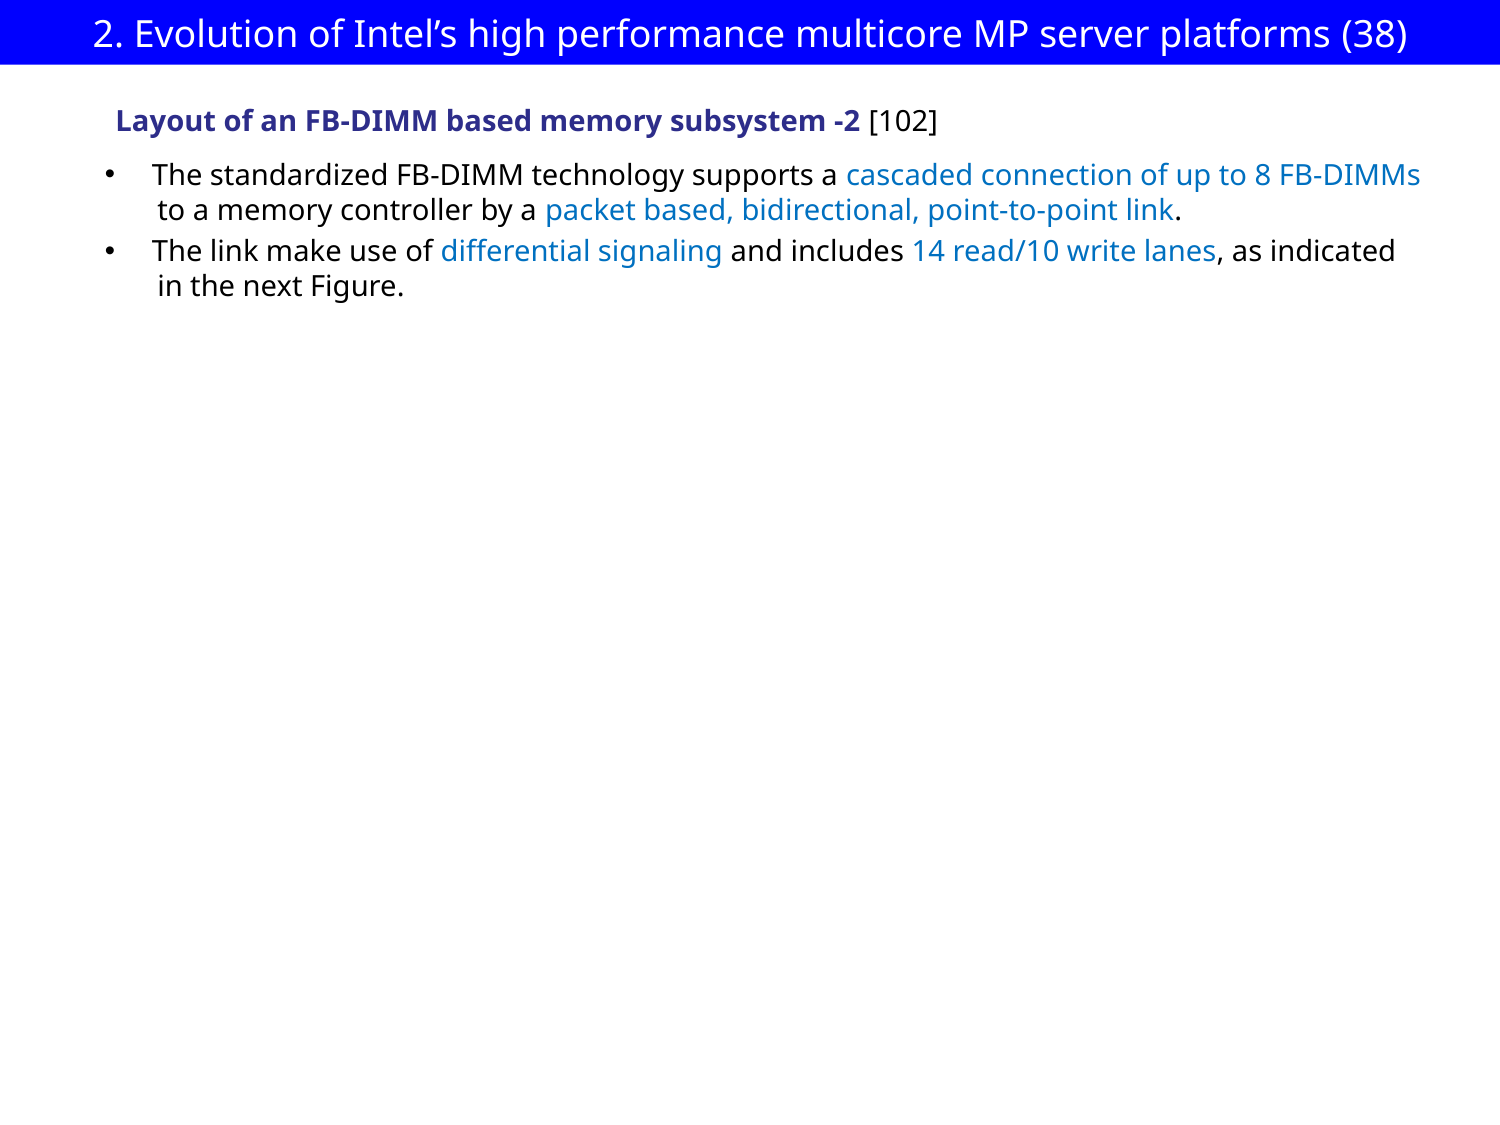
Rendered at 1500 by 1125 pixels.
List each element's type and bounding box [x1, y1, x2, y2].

title [0, 0, 1500, 65]
text_box [90, 148, 1437, 310]
text_box [100, 95, 953, 146]
